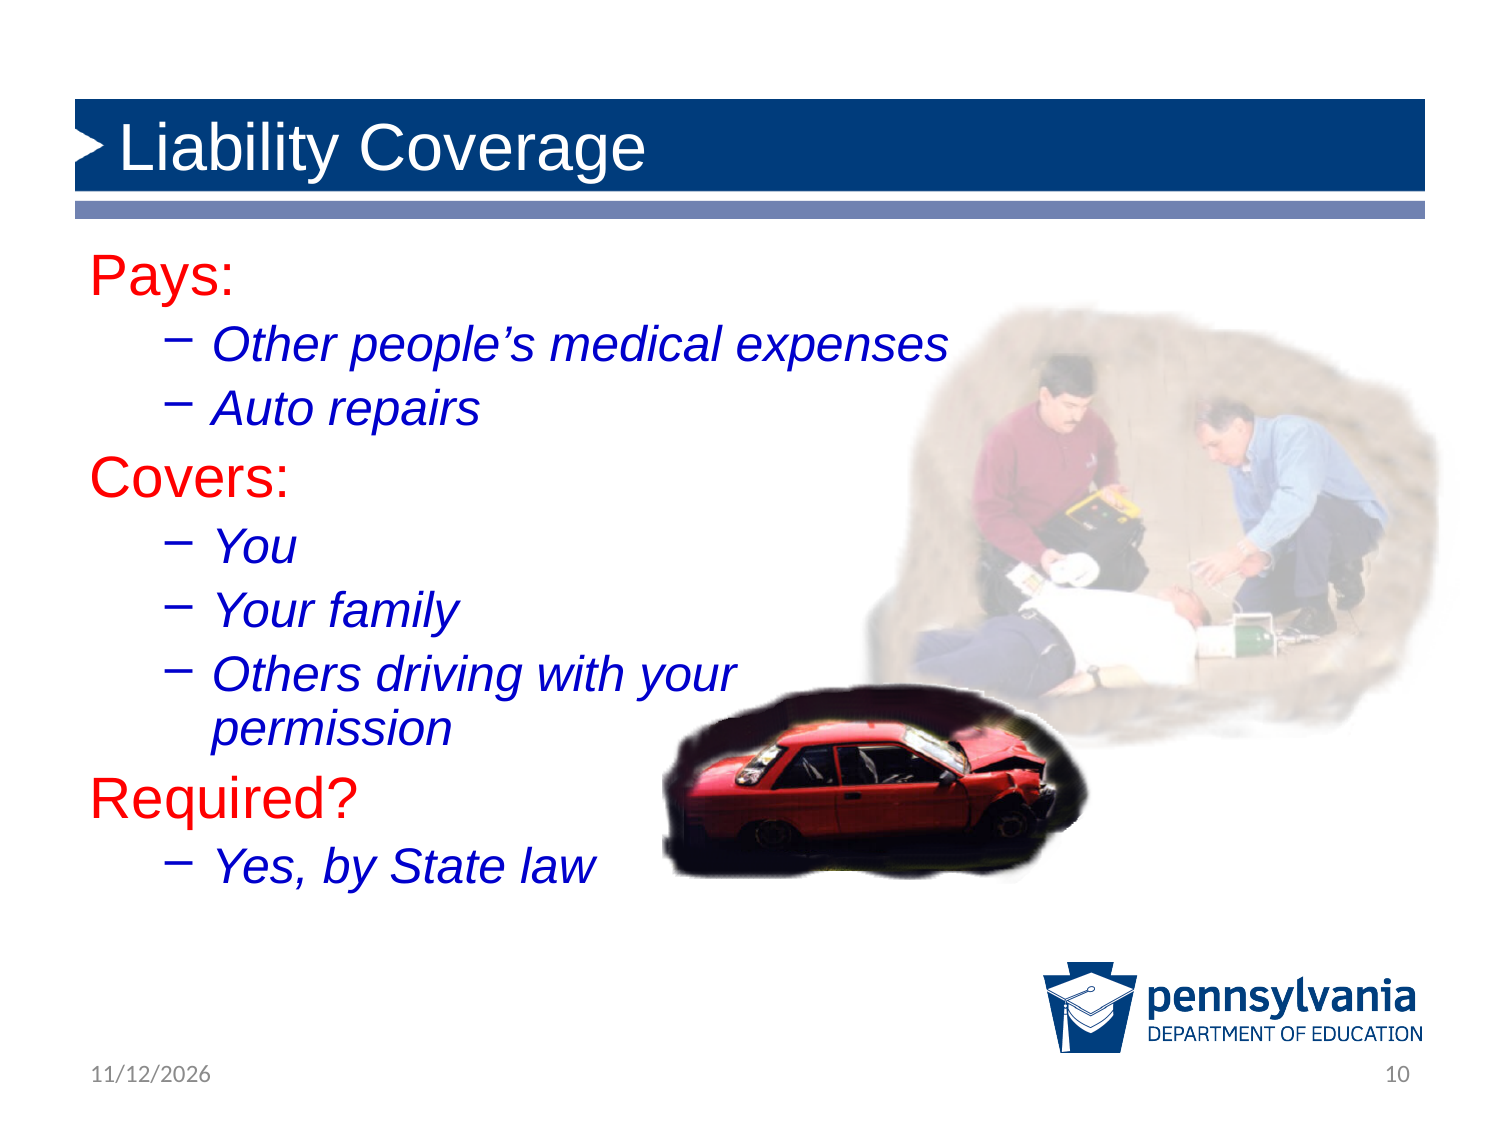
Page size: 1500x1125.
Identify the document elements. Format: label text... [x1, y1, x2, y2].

slide_number 10 [1074, 1042, 1425, 1103]
picture [1043, 962, 1422, 1053]
picture [662, 287, 1463, 888]
title Liability Coverage [75, 50, 1425, 238]
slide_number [75, 1042, 425, 1103]
text_box Pays: Other people’s medical expenses Auto repairs Covers: You Your family Others driving with your permission Required? Yes, by State law [75, 237, 1375, 963]
